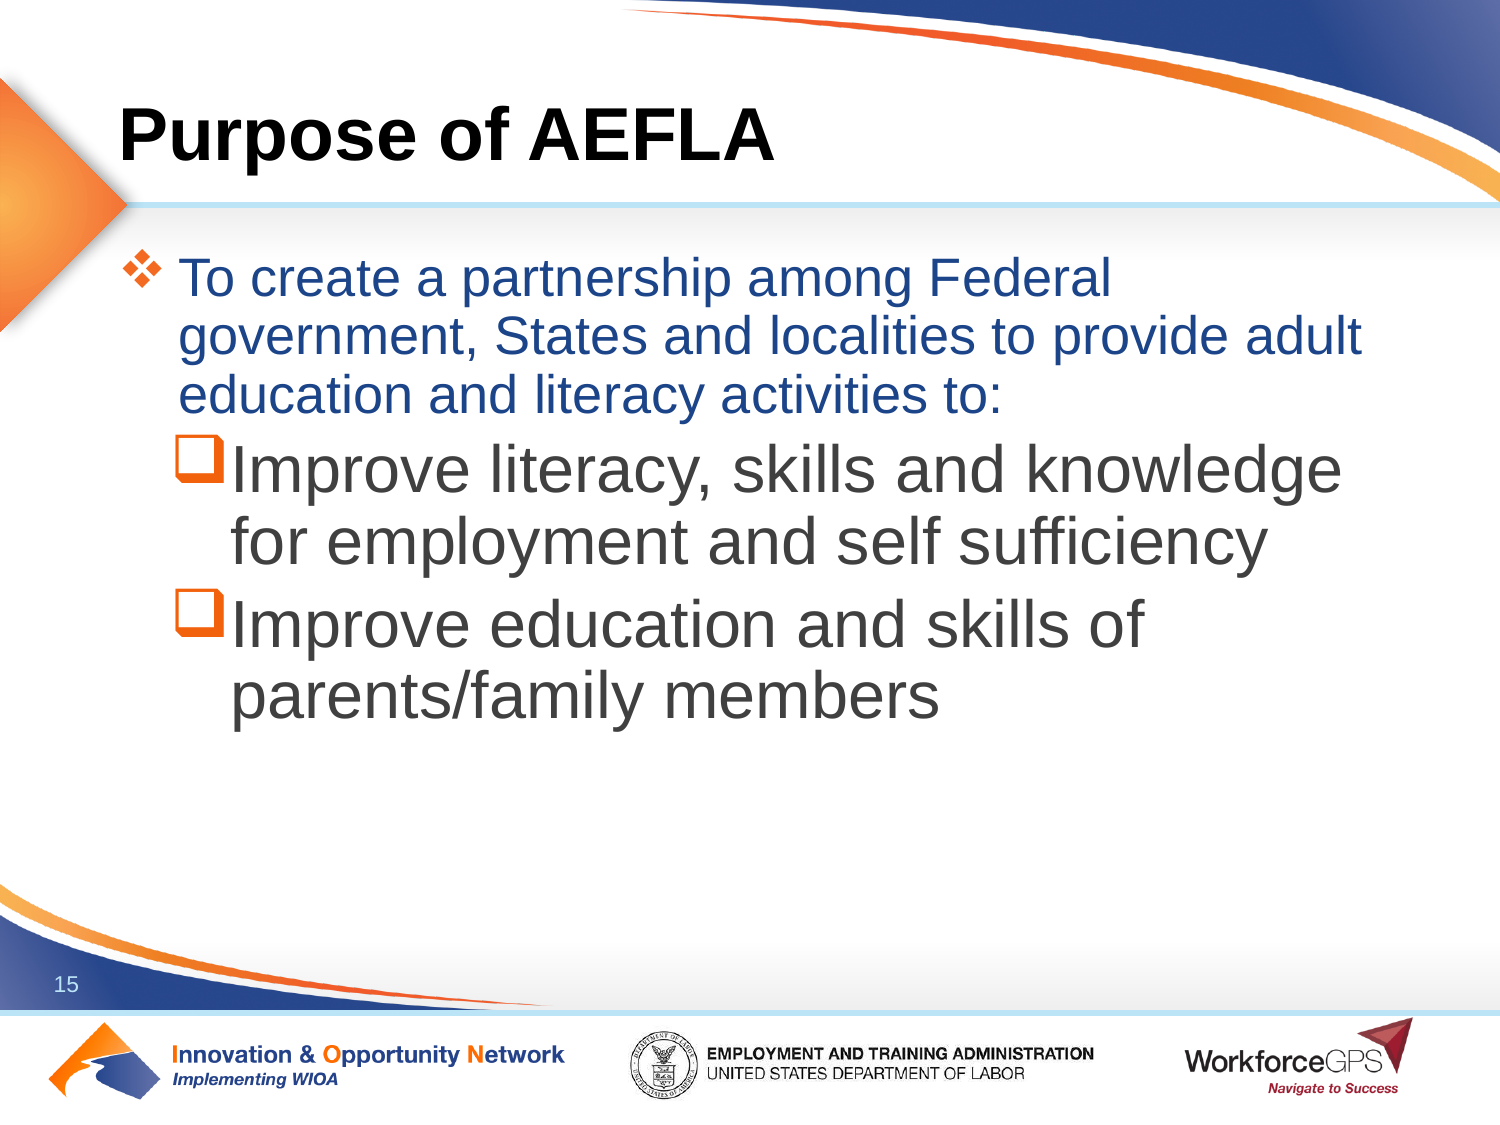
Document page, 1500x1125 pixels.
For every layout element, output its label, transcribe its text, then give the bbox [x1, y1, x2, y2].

picture [39, 1016, 576, 1107]
picture [589, 0, 1500, 202]
title Purpose of AEFLA [103, 38, 1397, 185]
list To create a partnership among Federal government, States and localities to provide adult education and literacy activities to: Improve literacy, skills and knowledge for employment and self sufficiency Improve education and skills of parents/family members [103, 241, 1397, 998]
picture [1182, 1016, 1415, 1096]
picture [0, 882, 573, 1010]
picture [628, 1025, 1097, 1101]
